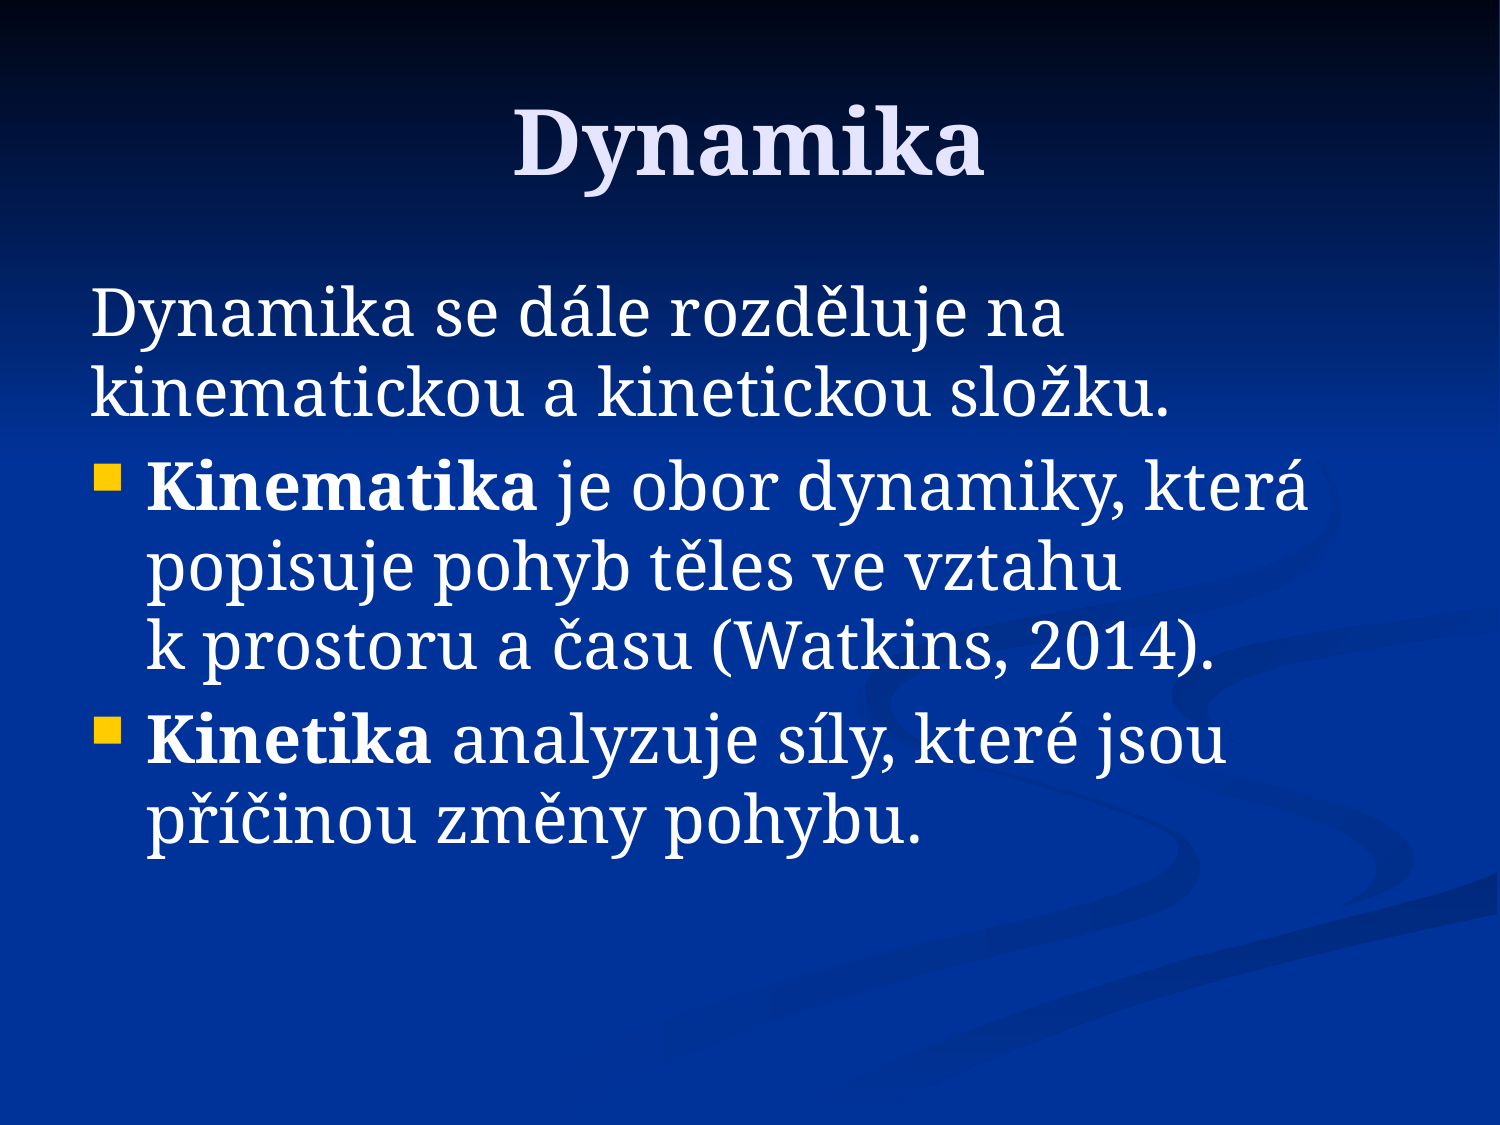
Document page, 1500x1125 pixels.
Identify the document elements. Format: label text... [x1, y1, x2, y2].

title Dynamika [74, 44, 1426, 233]
list Dynamika se dále rozděluje na kinematickou a kinetickou složku. Kinematika je obor dynamiky, která popisuje pohyb těles ve vztahu k prostoru a času (Watkins, 2014). Kinetika analyzuje síly, které jsou příčinou změny pohybu. [74, 262, 1426, 1006]
